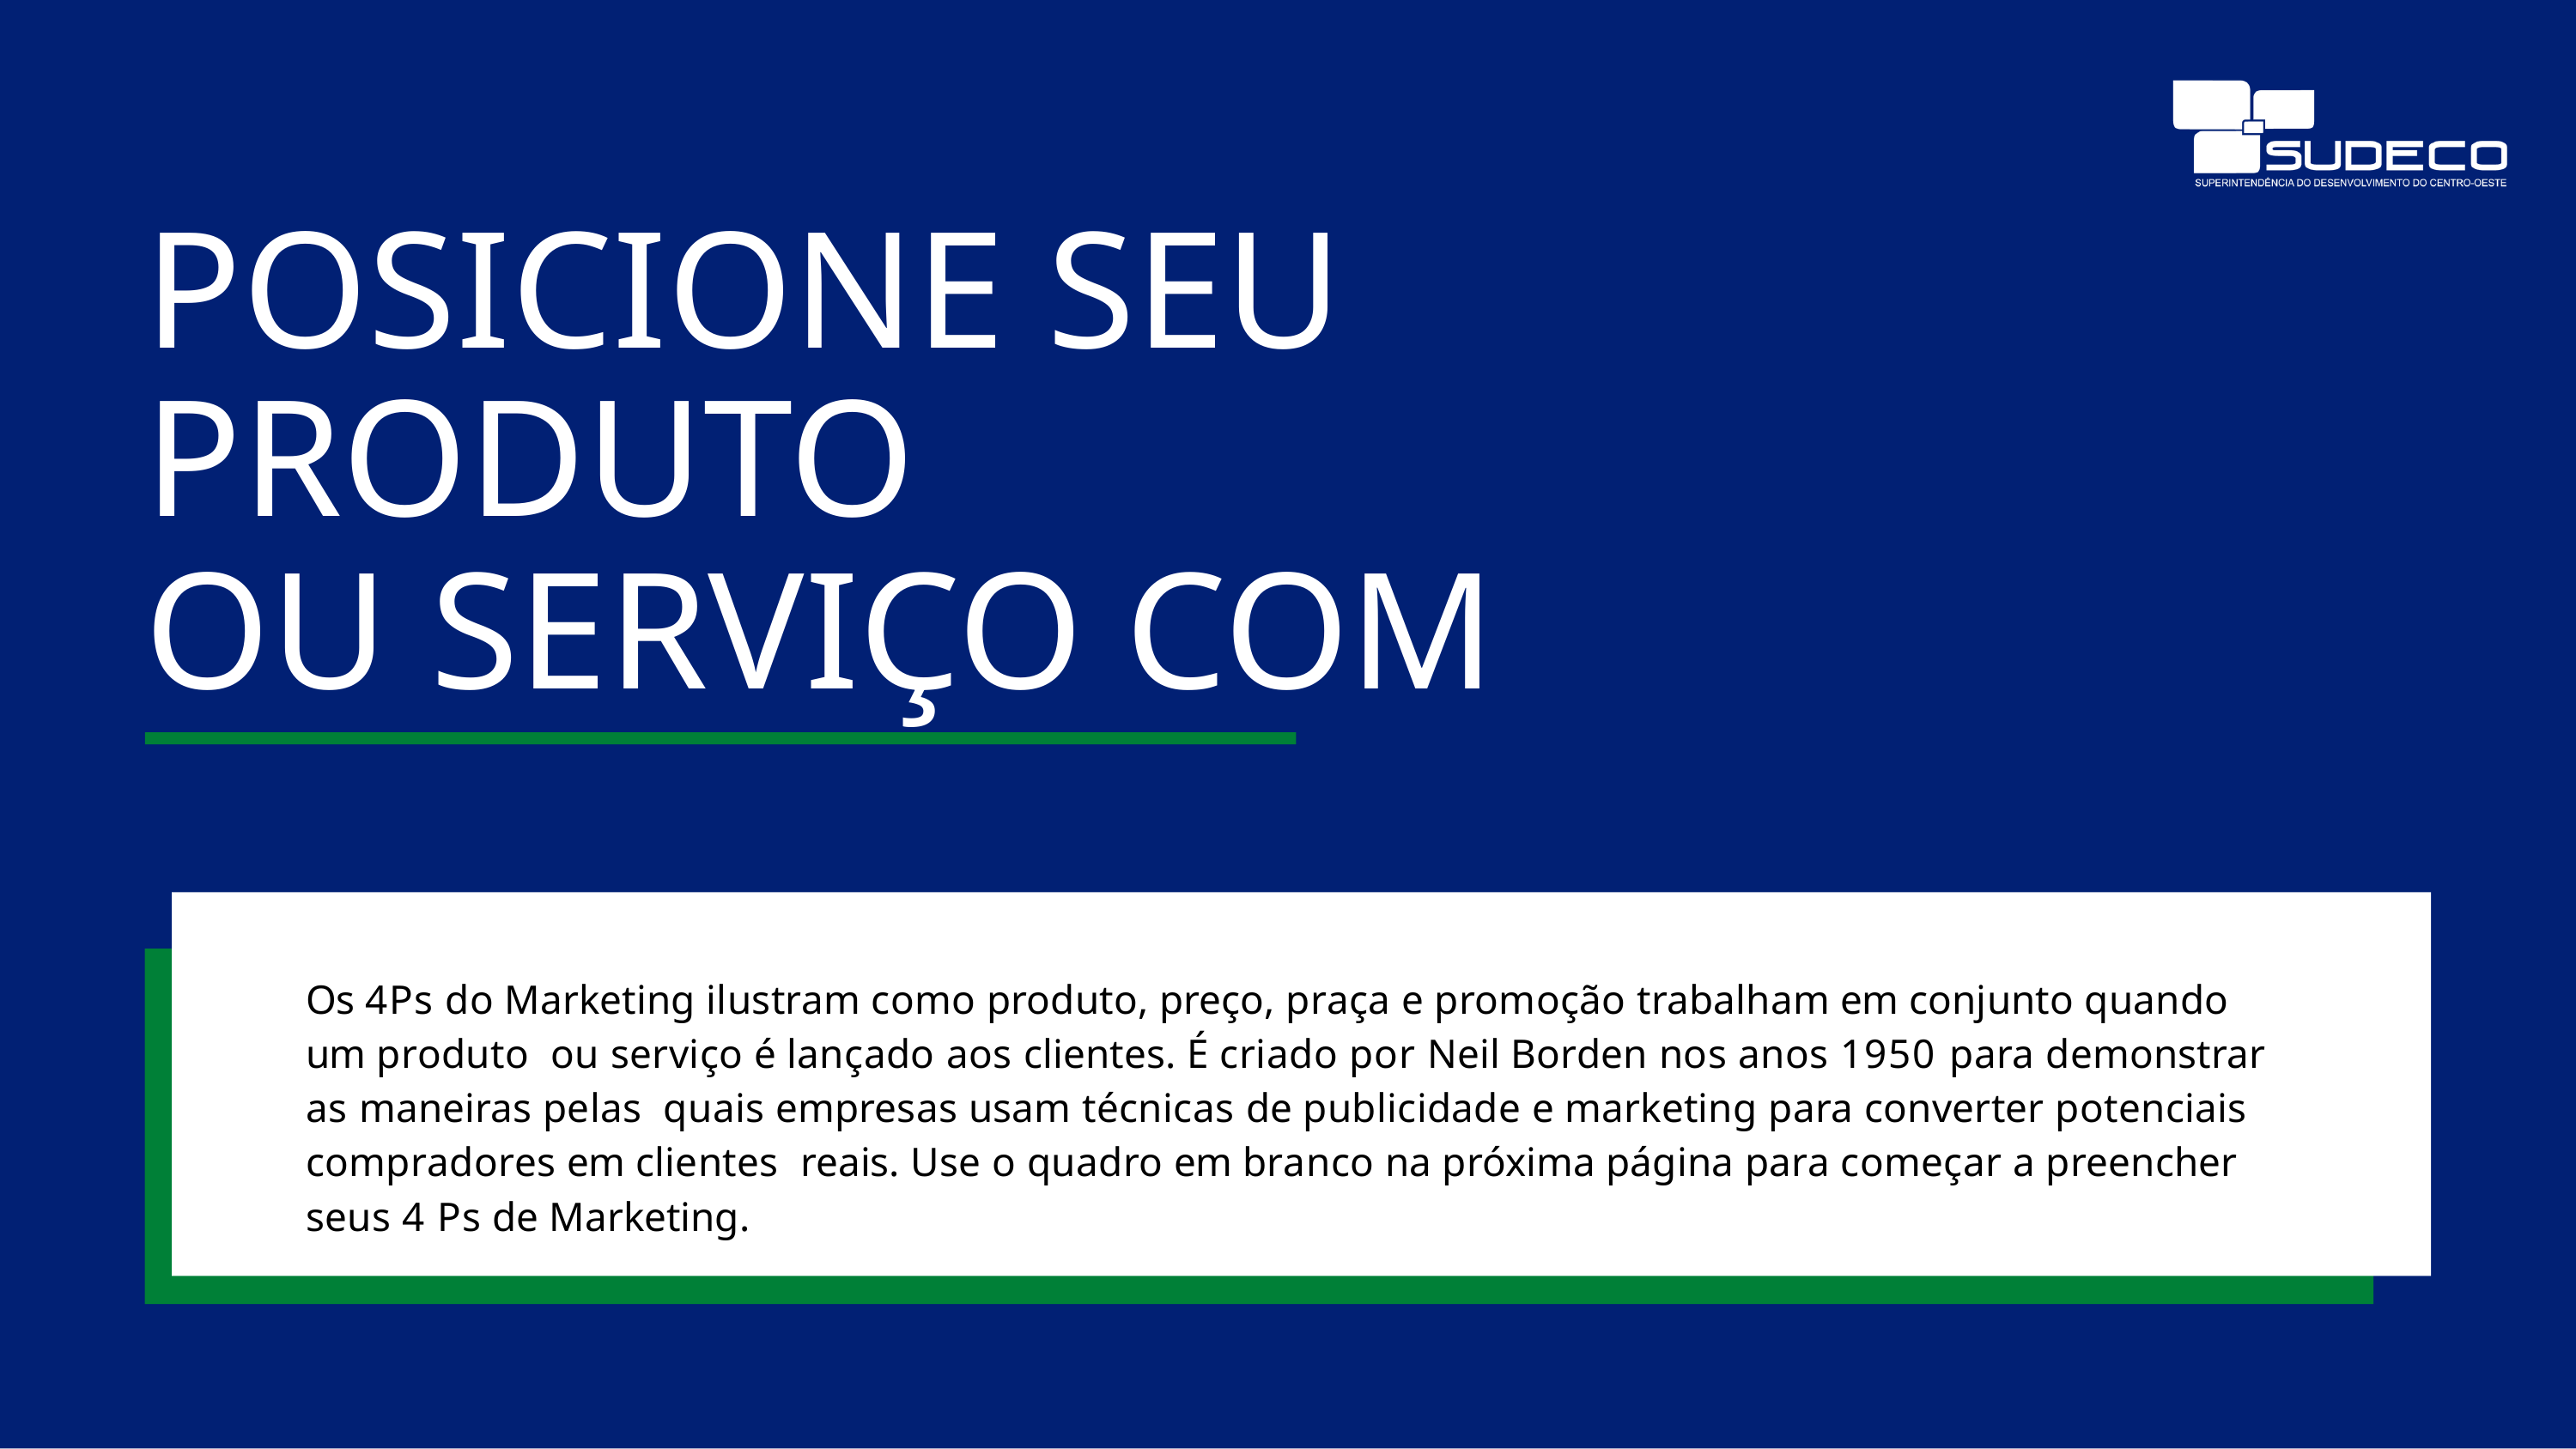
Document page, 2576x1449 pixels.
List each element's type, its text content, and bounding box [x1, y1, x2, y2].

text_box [144, 892, 2432, 1305]
text_box [144, 732, 1297, 745]
picture [2161, 68, 2518, 202]
text_box POSICIONE SEU PRODUTO OU SERVIÇO COM [143, 209, 1801, 718]
